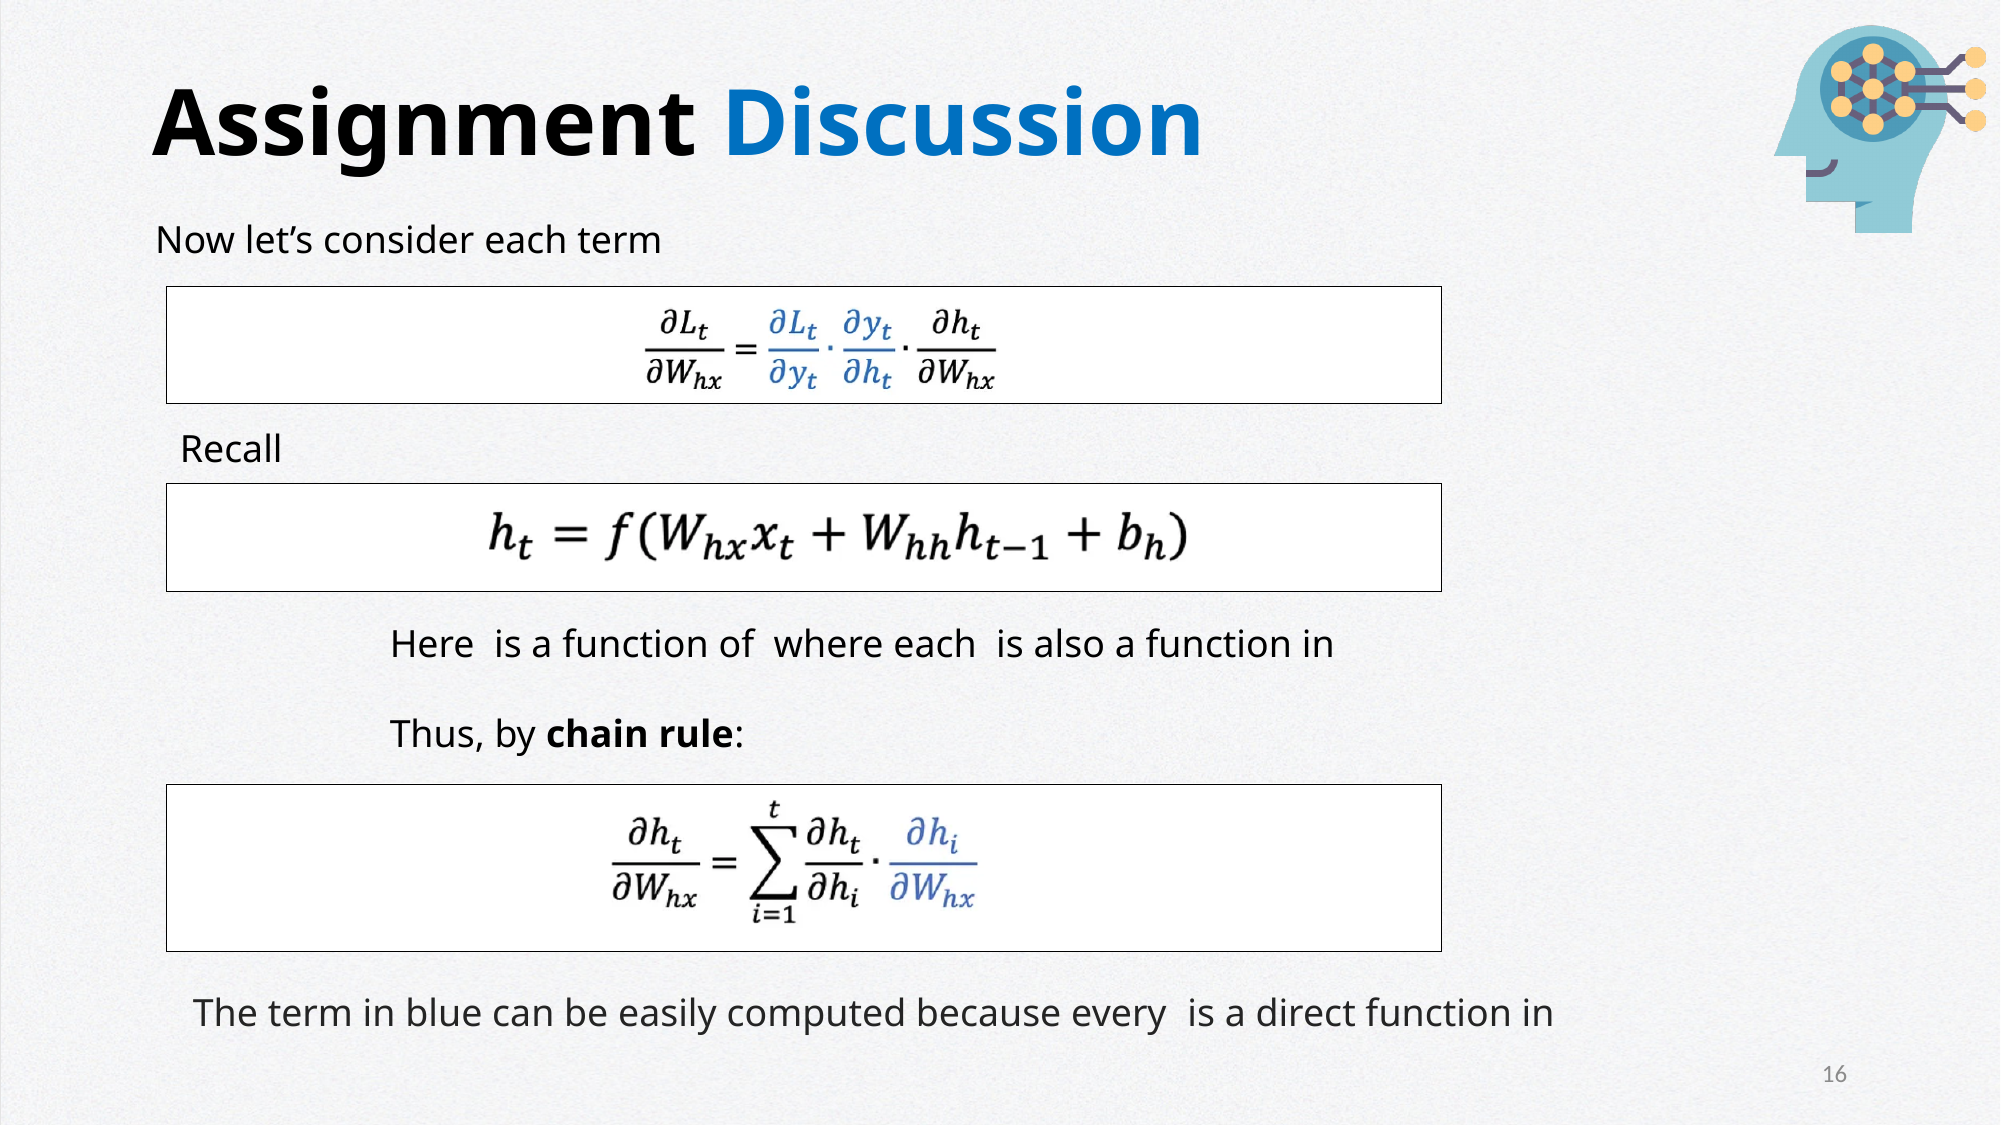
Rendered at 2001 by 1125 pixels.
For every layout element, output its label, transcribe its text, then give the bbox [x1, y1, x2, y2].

title Assignment Discussion [137, 17, 1767, 235]
text_box Now let’s consider each term [140, 209, 678, 269]
text_box Recall [165, 417, 298, 478]
picture [0, 0, 2001, 1125]
slide_number 15 [1412, 1042, 1863, 1103]
